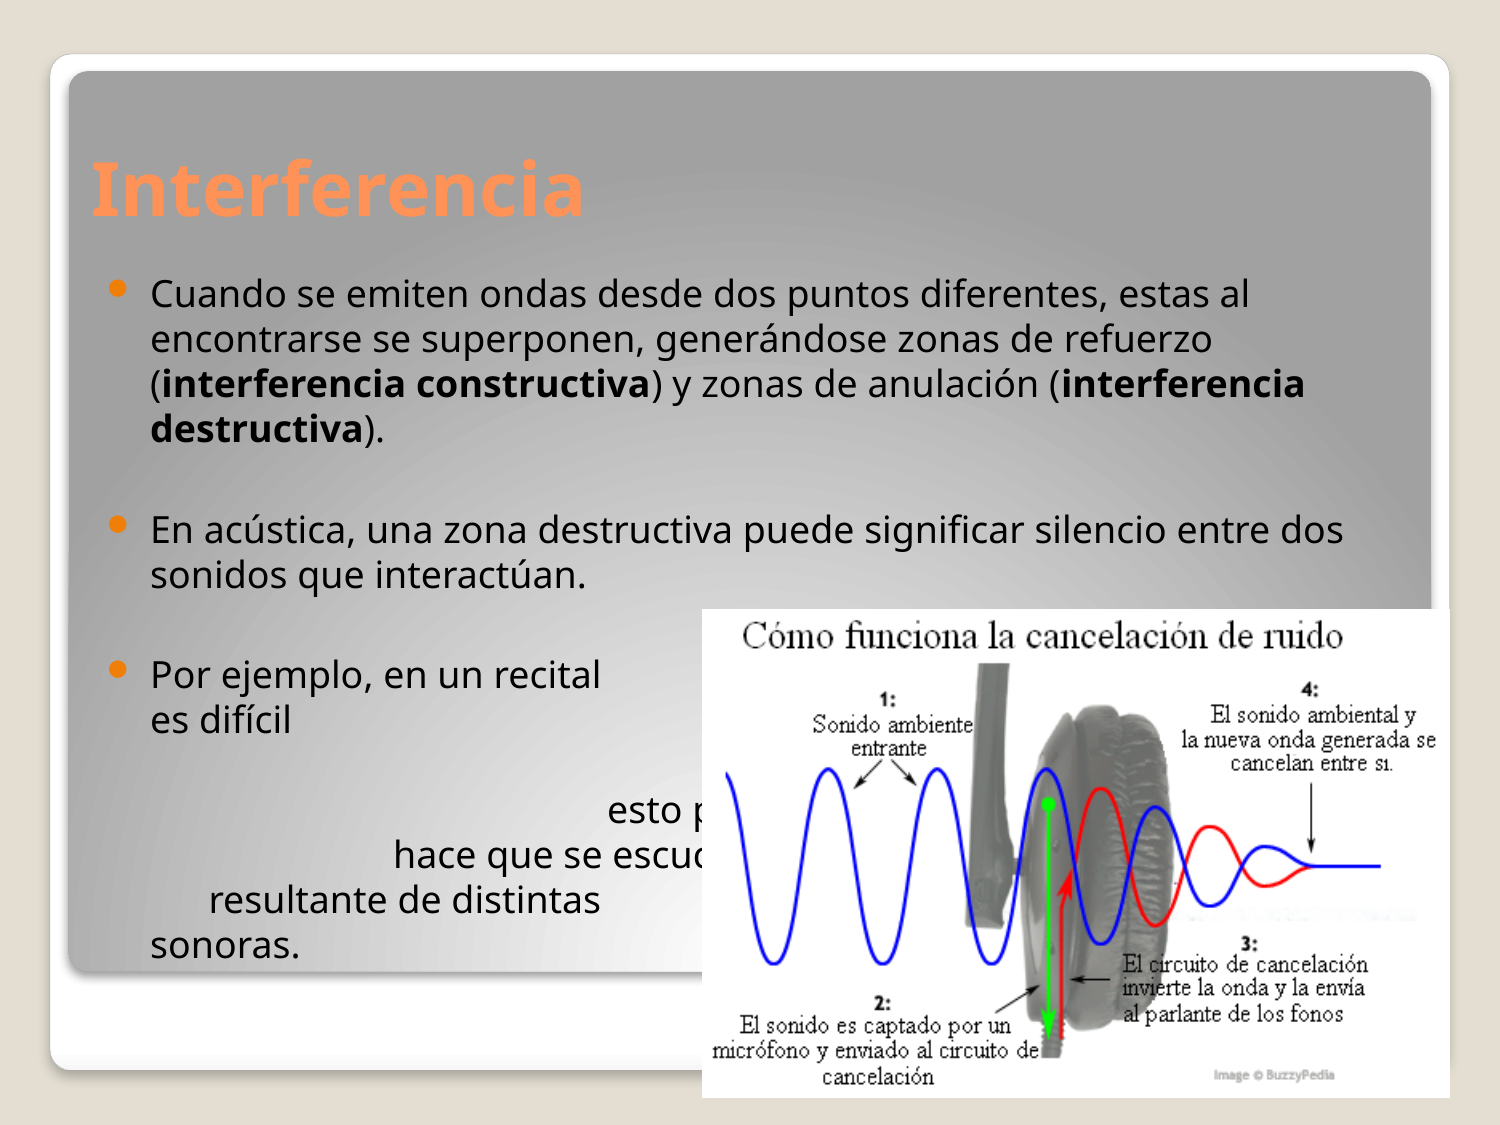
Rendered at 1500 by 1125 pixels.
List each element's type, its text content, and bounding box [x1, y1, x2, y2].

picture [702, 609, 1450, 1099]
title Interferencia [76, 66, 1420, 239]
list Cuando se emiten ondas desde dos puntos diferentes, estas al encontrarse se superponen, generándose zonas de refuerzo (interferencia constructiva) y zonas de anulación (interferencia destructiva). En acústica, una zona destructiva puede significar silencio entre dos sonidos que interactúan. Por ejemplo, en un recital de música, es difícil distinguir cada instrumento por separado, esto porque la interferencia hace que se escuche la resultante de distintas ondas sonoras. [76, 255, 1420, 1024]
